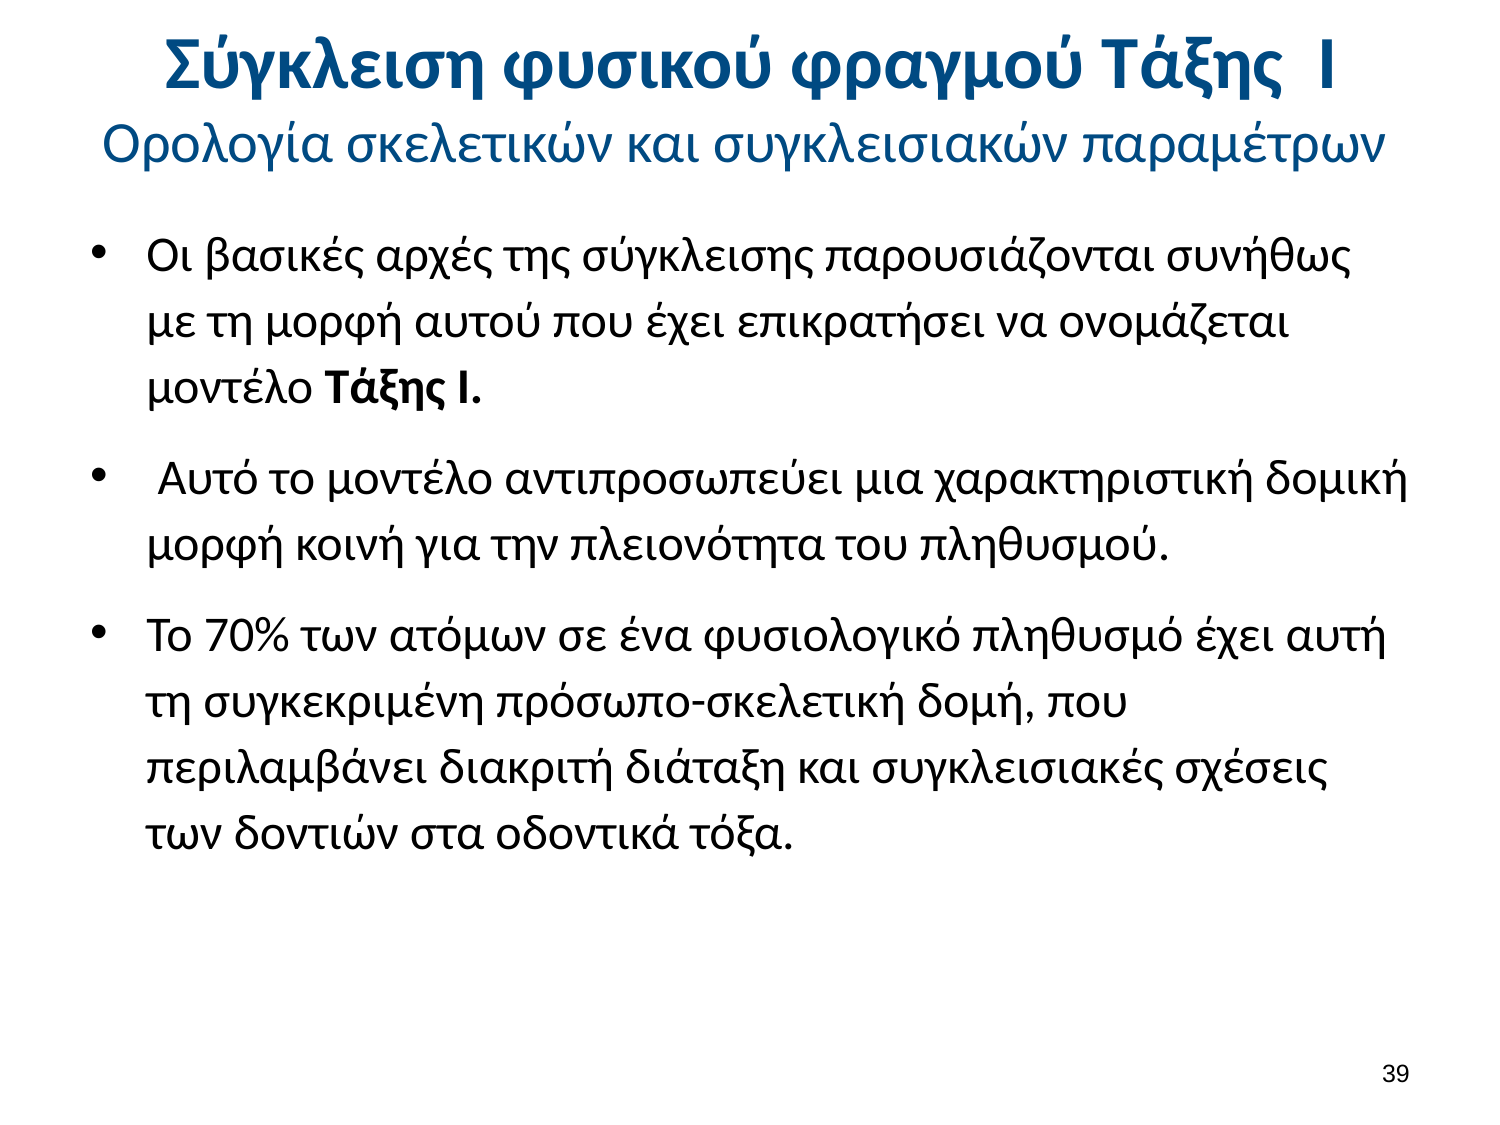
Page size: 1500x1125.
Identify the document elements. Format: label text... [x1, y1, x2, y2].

title Σύγκλειση φυσικού φραγμού Τάξης Ι Ορολογία σκελετικών και συγκλεισιακών παραμέτρων [76, 19, 1427, 169]
slide_number 38 [1074, 1042, 1425, 1103]
list Οι βασικές αρχές της σύγκλεισης παρουσιάζονται συνήθως με τη μορφή αυτού που έχει επικρατήσει να ονομάζεται μοντέλο Τάξης Ι. Αυτό το μοντέλο αντιπροσωπεύει μια χαρακτηριστική δομική μορφή κοινή για την πλειονότητα του πληθυσμού. Το 70% των ατόμων σε ένα φυσιολογικό πληθυσμό έχει αυτή τη συγκεκριμένη πρόσωπο-σκελετική δομή, που περιλαμβάνει διακριτή διάταξη και συγκλεισιακές σχέσεις των δοντιών στα οδοντικά τόξα. [75, 208, 1425, 1024]
